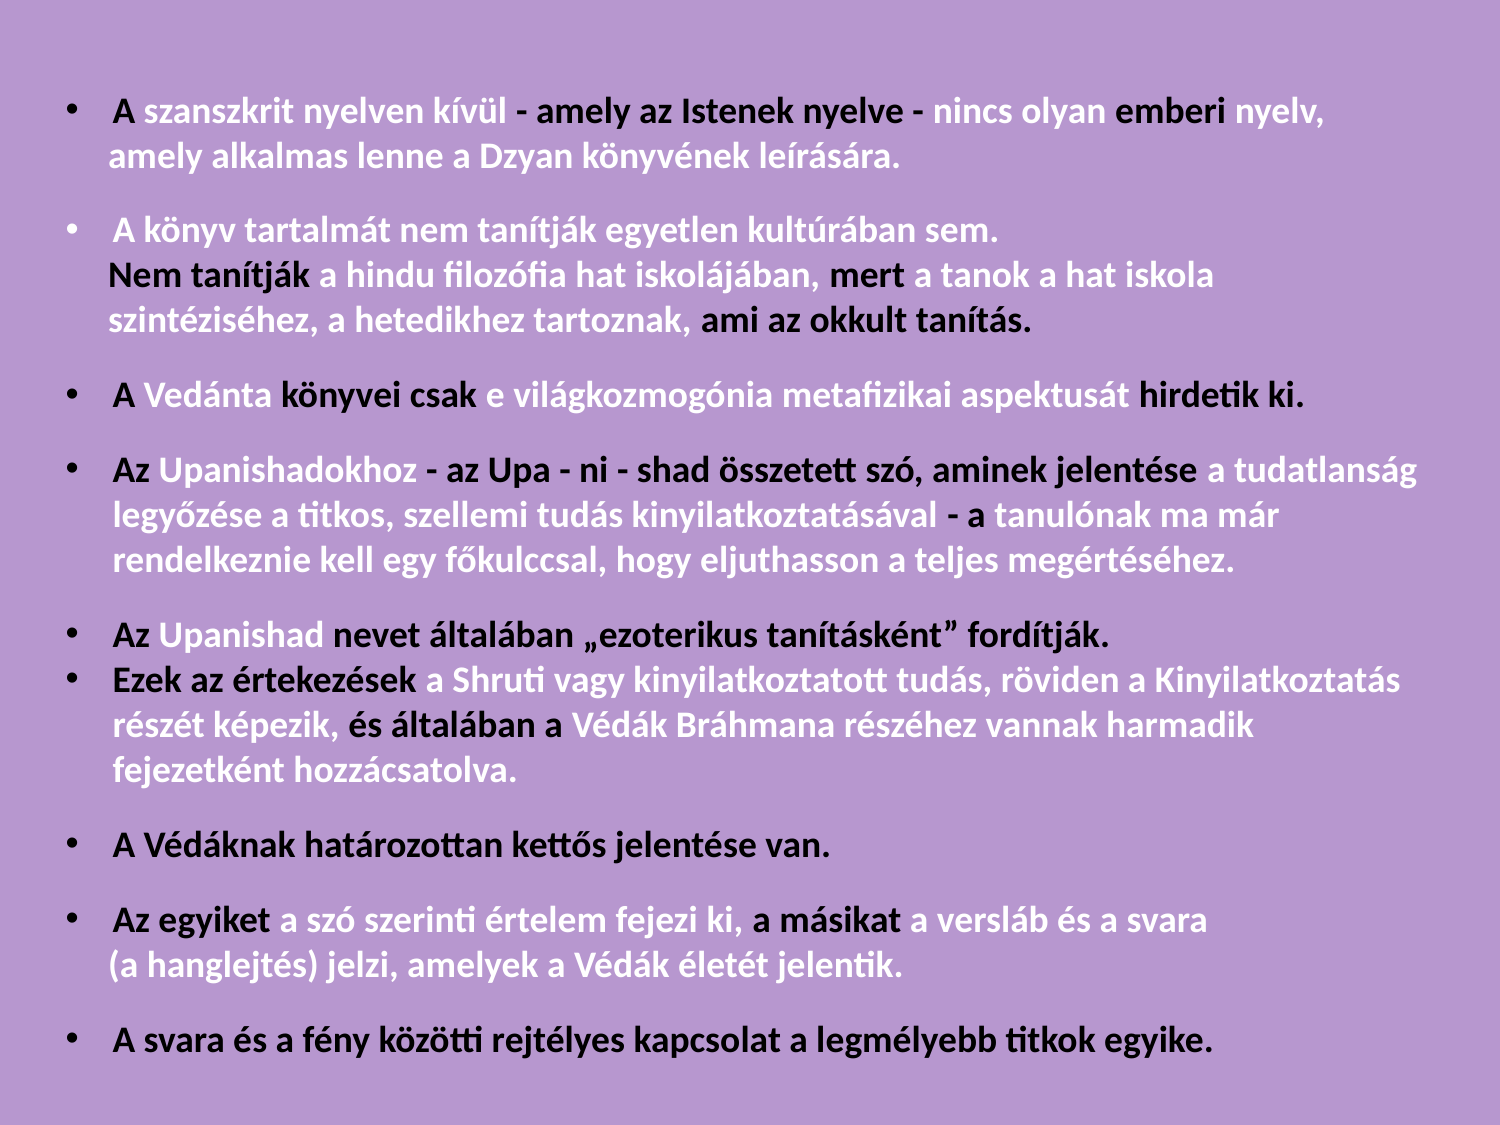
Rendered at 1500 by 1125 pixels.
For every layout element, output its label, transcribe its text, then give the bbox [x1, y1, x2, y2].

text_box A szanszkrit nyelven kívül - amely az Istenek nyelve - nincs olyan emberi nyelv, amely alkalmas lenne a Dzyan könyvének leírására. A könyv tartalmát nem tanítják egyetlen kultúrában sem. Nem tanítják a hindu filozófia hat iskolájában, mert a tanok a hat iskola szintéziséhez, a hetedikhez tartoznak, ami az okkult tanítás. A Vedánta könyvei csak e világkozmogónia metafizikai aspektusát hirdetik ki. Az Upanishadokhoz - az Upa - ni - shad összetett szó, aminek jelentése a tudatlanság legyőzése a titkos, szellemi tudás kinyilatkoztatásával - a tanulónak ma már rendelkeznie kell egy főkulccsal, hogy eljuthasson a teljes megértéséhez. Az Upanishad nevet általában „ezoterikus tanításként” fordítják. Ezek az értekezések a Shruti vagy kinyilatkoztatott tudás, röviden a Kinyilatkoztatás részét képezik, és általában a Védák Bráhmana részéhez vannak harmadik fejezetként hozzácsatolva. A Védáknak határozottan kettős jelentése van. Az egyiket a szó szerinti értelem fejezi ki, a másikat a versláb és a svara (a hanglejtés) jelzi, amelyek a Védák életét jelentik. A svara és a fény közötti rejtélyes kapcsolat a legmélyebb titkok egyike. [50, 78, 1433, 1068]
